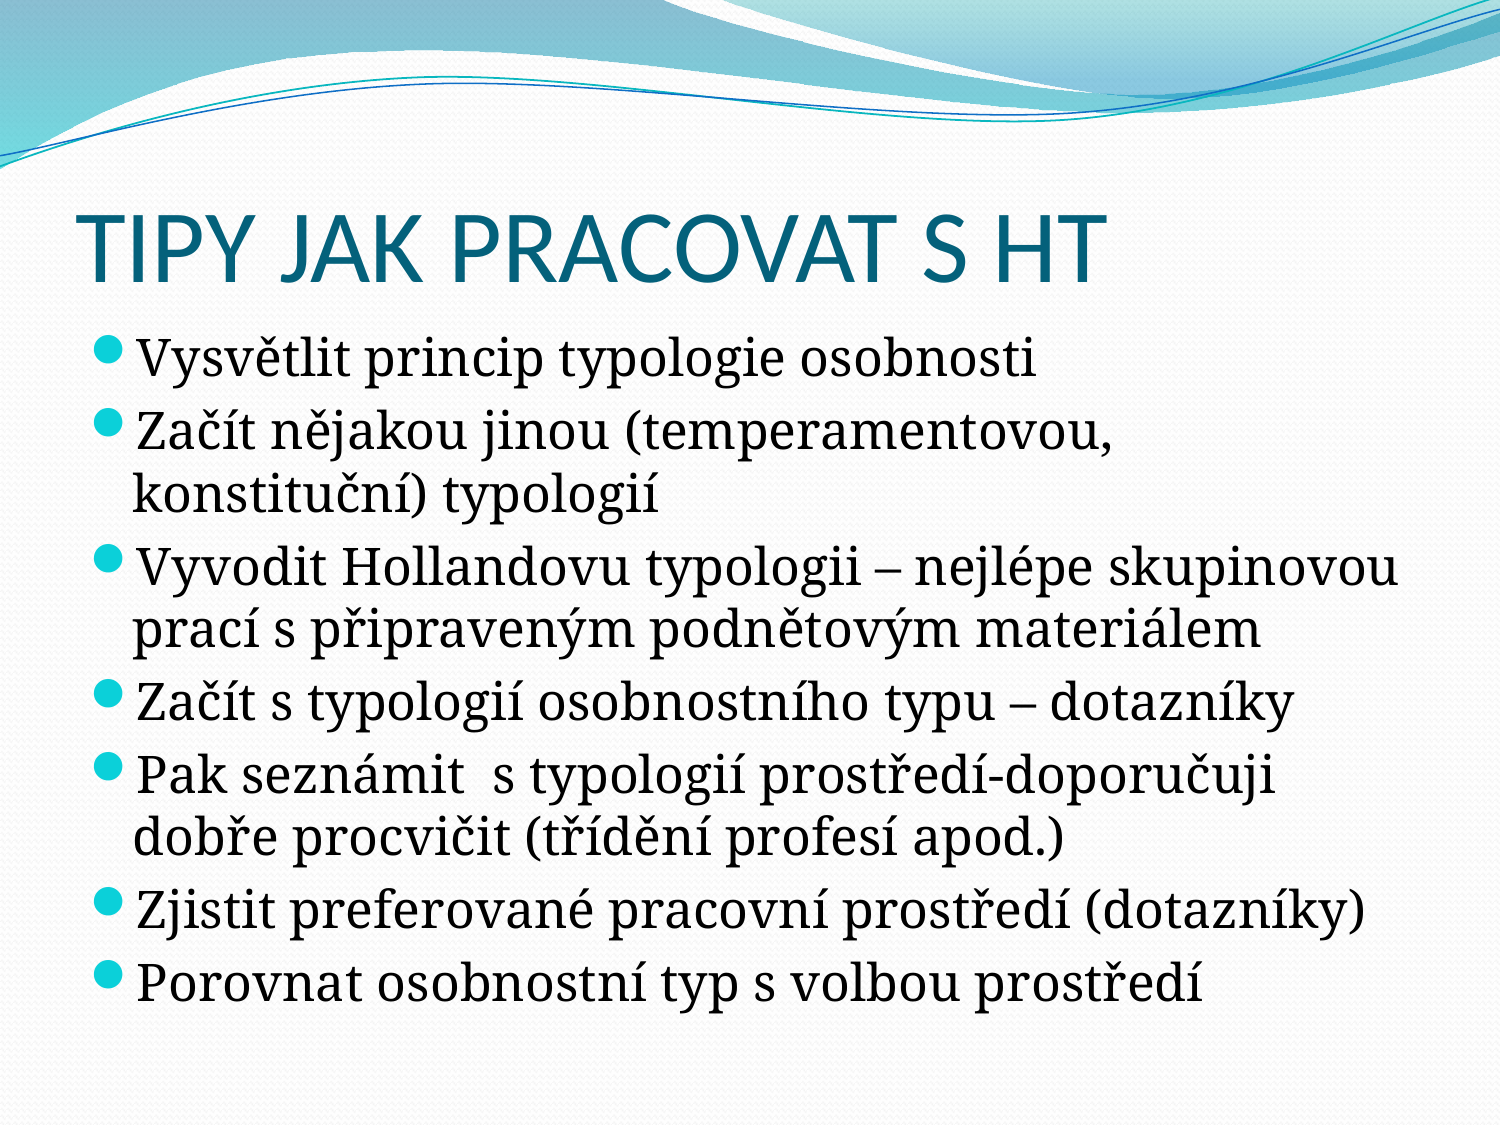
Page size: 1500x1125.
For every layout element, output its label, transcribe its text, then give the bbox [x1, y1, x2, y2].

list Vysvětlit princip typologie osobnosti Začít nějakou jinou (temperamentovou, konstituční) typologií Vyvodit Hollandovu typologii – nejlépe skupinovou prací s připraveným podnětovým materiálem Začít s typologií osobnostního typu – dotazníky Pak seznámit s typologií prostředí-doporučuji dobře procvičit (třídění profesí apod.) Zjistit preferované pracovní prostředí (dotazníky) Porovnat osobnostní typ s volbou prostředí [75, 317, 1425, 1038]
title TIPY JAK PRACOVAT S HT [75, 115, 1425, 303]
